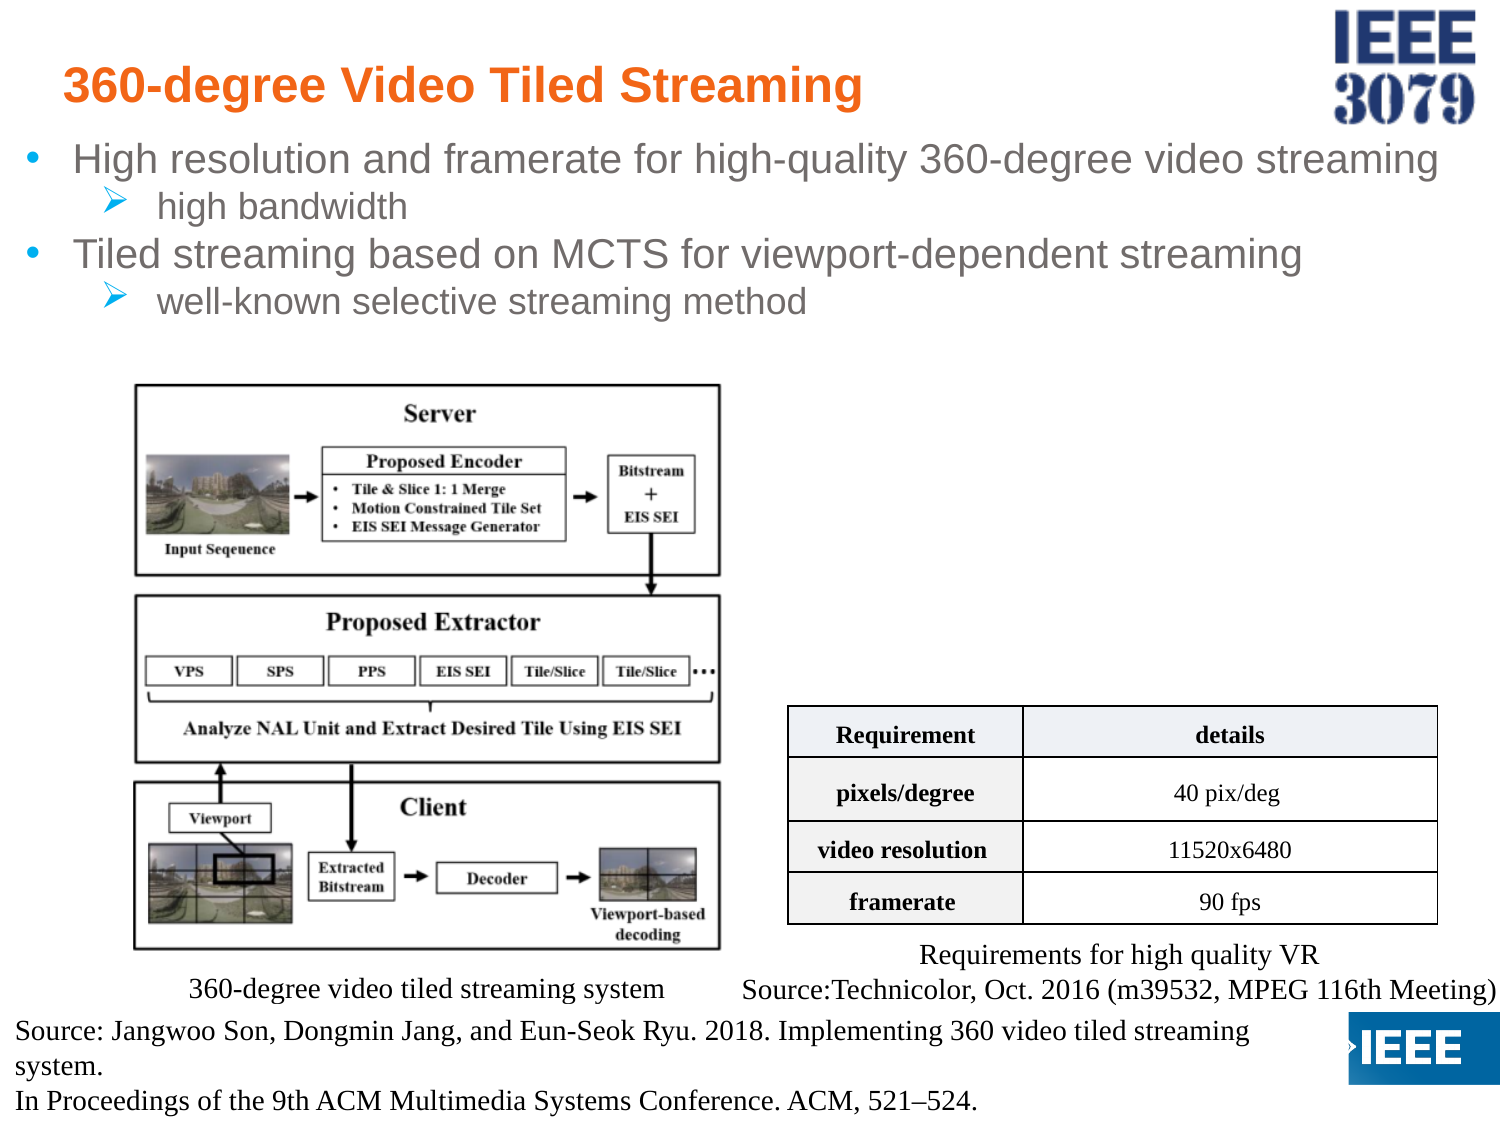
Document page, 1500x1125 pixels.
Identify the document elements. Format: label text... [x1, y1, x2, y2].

picture [1349, 1013, 1500, 1085]
text_box High resolution and framerate for high-quality 360-degree video streaming high bandwidth Tiled streaming based on MCTS for viewport-dependent streaming well-known selective streaming method [10, 124, 1500, 330]
text_box 360-degree video tiled streaming system [173, 970, 681, 1003]
table_cell pixels/degree [789, 758, 1022, 820]
title 360-degree Video Tiled Streaming [47, 44, 1438, 124]
table_cell framerate [789, 873, 1022, 923]
table_cell 90 fps [1024, 873, 1437, 923]
picture [1332, 8, 1478, 124]
table_cell 40 pix/deg [1024, 758, 1437, 820]
table_header Requirement [789, 707, 1022, 756]
picture [127, 374, 728, 962]
table_cell 11520x6480 [1024, 822, 1437, 871]
text_box Requirements for high quality VR Source:Technicolor, Oct. 2016 (m39532, MPEG 116th Meeting) [726, 928, 1500, 1013]
table_header details [1024, 707, 1437, 756]
text_box Source: Jangwoo Son, Dongmin Jang, and Eun-Seok Ryu. 2018. Implementing 360 video tiled streaming system. In Proceedings of the 9th ACM Multimedia Systems Conference. ACM, 521–524. [0, 1003, 1349, 1124]
table_cell video resolution [789, 822, 1022, 871]
